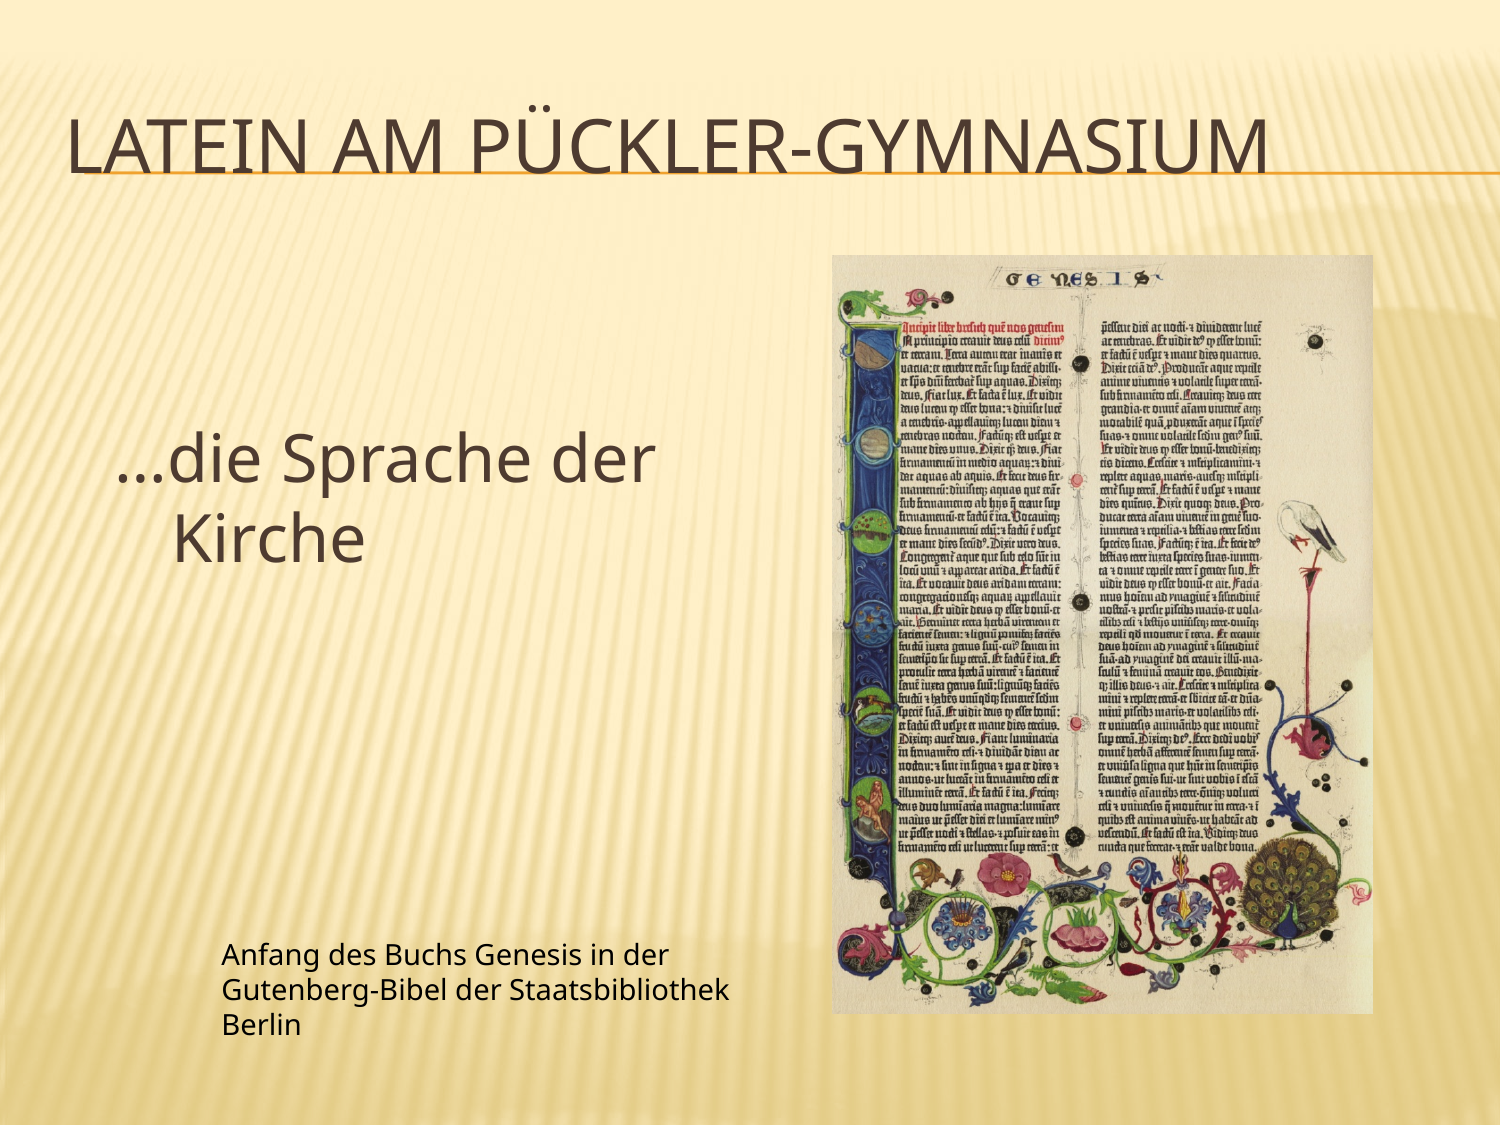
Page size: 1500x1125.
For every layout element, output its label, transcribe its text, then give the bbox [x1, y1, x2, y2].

picture [832, 255, 1373, 1015]
text_box Anfang des Buchs Genesis in der Gutenberg-Bibel der Staatsbibliothek Berlin [206, 928, 809, 1049]
title Latein Am Pückler-Gymnasium [50, 75, 1475, 213]
list …die Sprache der Kirche [100, 408, 742, 634]
